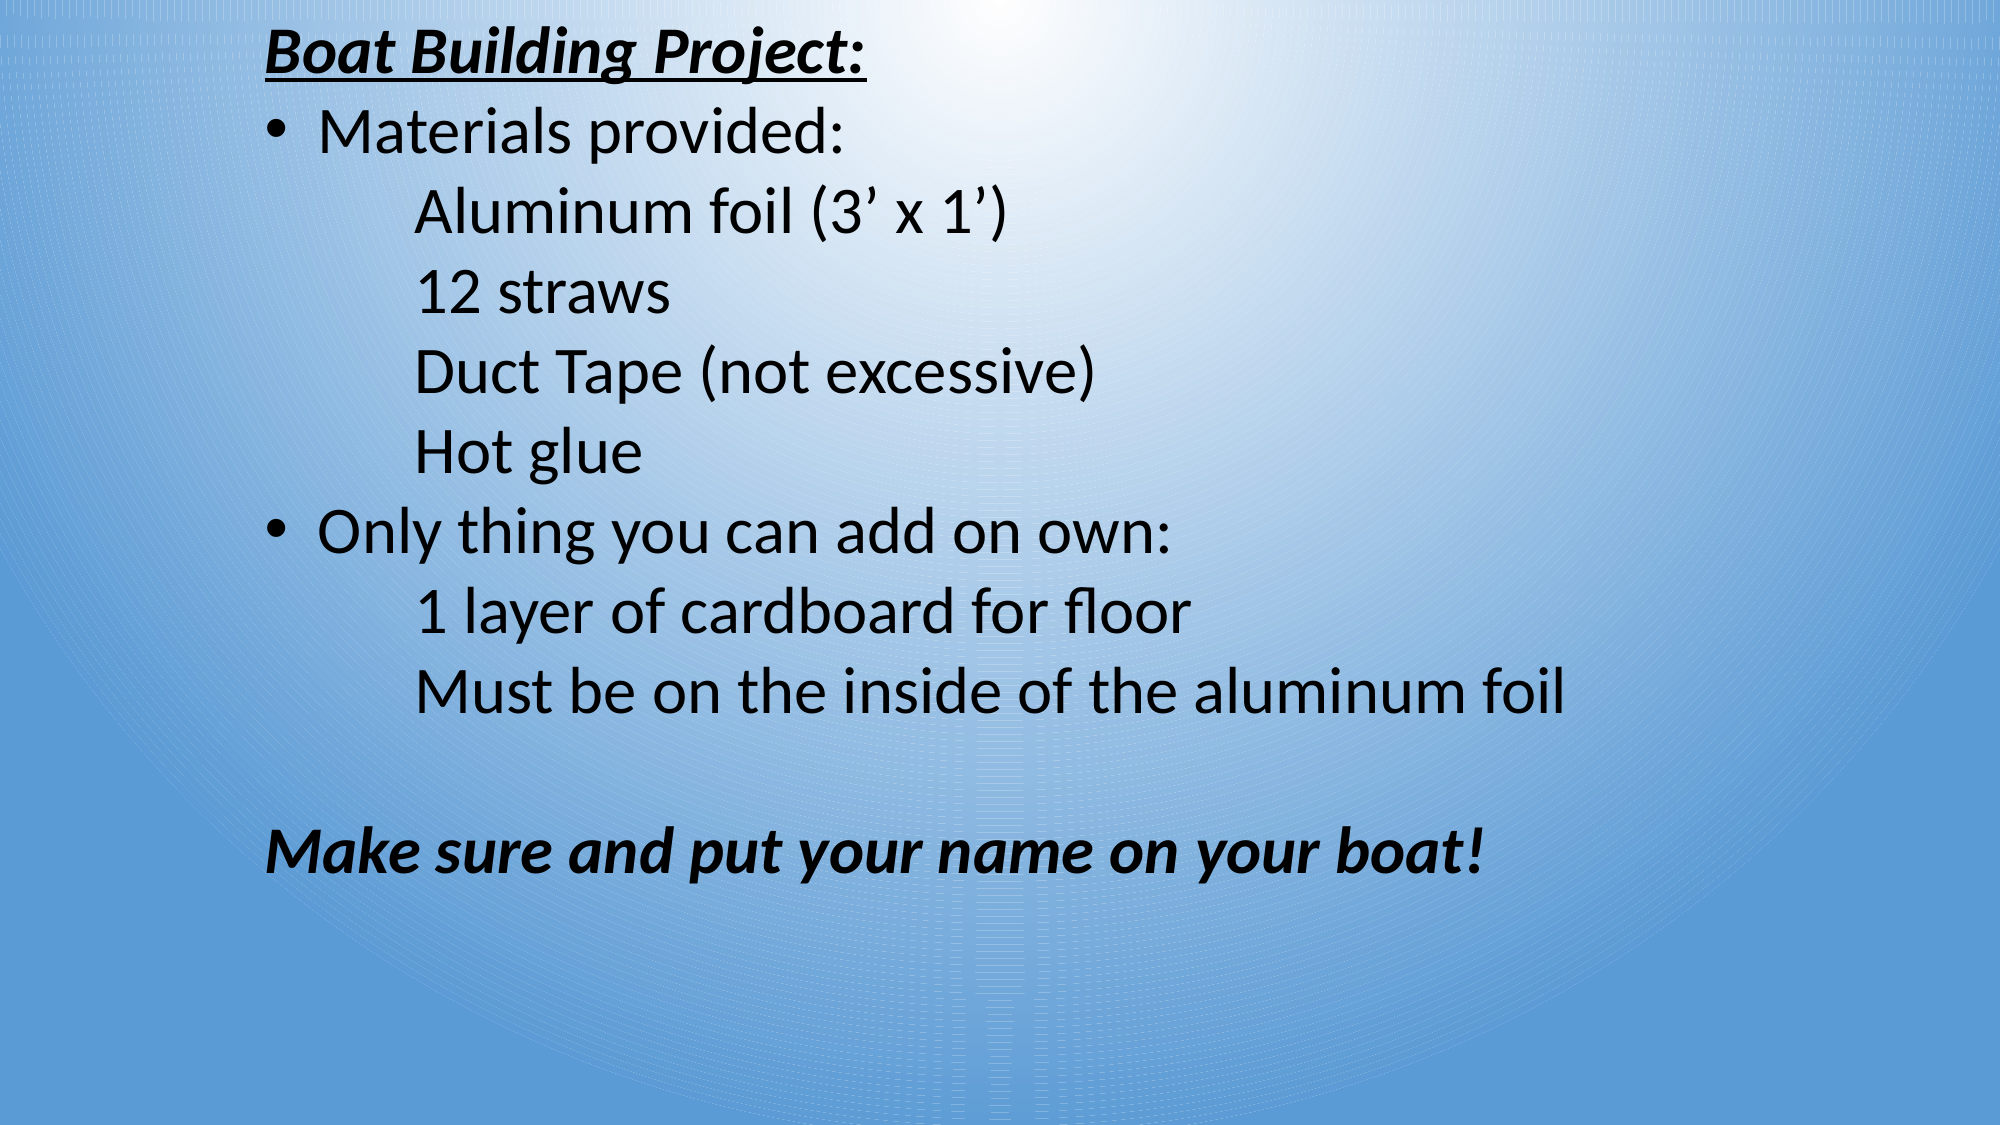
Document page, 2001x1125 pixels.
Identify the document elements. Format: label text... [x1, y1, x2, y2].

text_box Boat Building Project: Materials provided: Aluminum foil (3’ x 1’) 12 straws Duct Tape (not excessive) Hot glue Only thing you can add on own: 1 layer of cardboard for floor Must be on the inside of the aluminum foil Make sure and put your name on your boat! [249, 0, 1750, 895]
